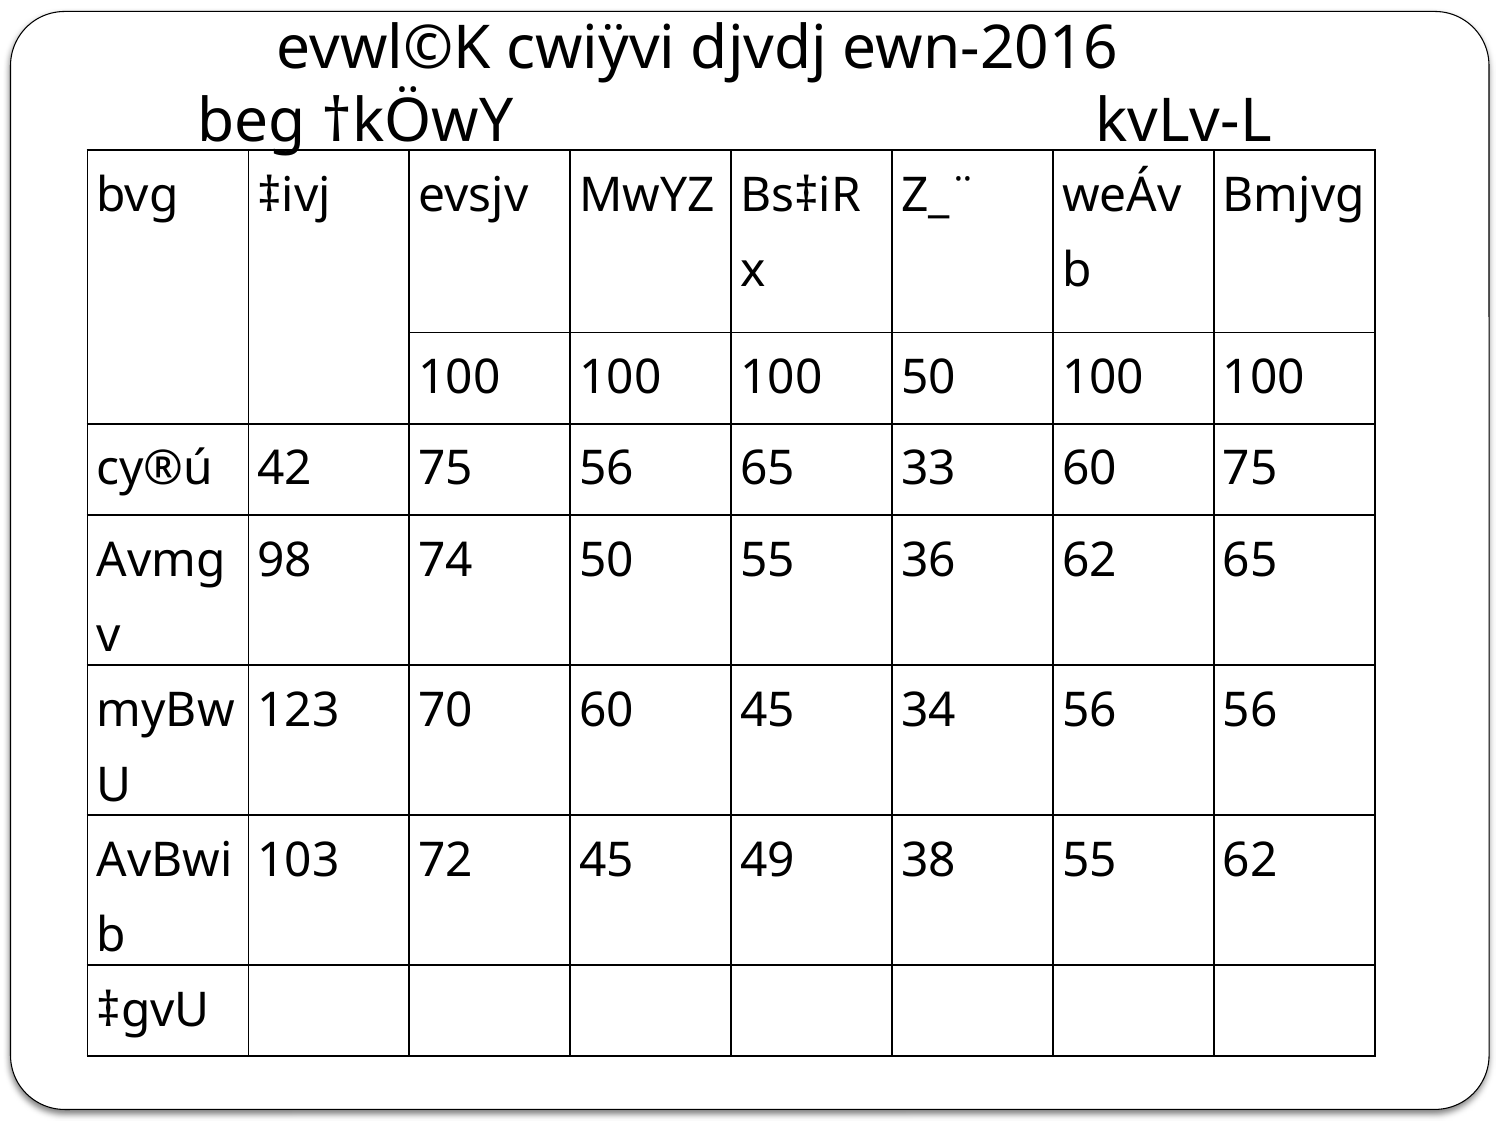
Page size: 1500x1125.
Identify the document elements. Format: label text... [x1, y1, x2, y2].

table_cell AvBwib [88, 816, 248, 964]
table_cell [893, 966, 1052, 1055]
table_cell 55 [1054, 816, 1213, 964]
table_cell 72 [410, 816, 569, 964]
table_cell 34 [893, 666, 1052, 814]
table_cell 70 [410, 666, 569, 814]
table_cell 50 [571, 516, 730, 664]
table_cell 100 [410, 333, 569, 423]
table_cell 60 [571, 666, 730, 814]
table_cell [1054, 966, 1213, 1055]
table_header ‡ivj [249, 206, 408, 423]
table_cell 36 [893, 516, 1052, 664]
table_cell myBwU [88, 666, 248, 814]
table_cell 38 [893, 816, 1052, 964]
table_cell 65 [732, 425, 891, 514]
table_cell 45 [571, 816, 730, 964]
table_header Bs‡iRx [732, 206, 891, 332]
table_cell 55 [732, 516, 891, 664]
table_cell 65 [1215, 516, 1374, 664]
table_cell cy®ú [88, 425, 248, 514]
table_cell [1215, 966, 1374, 1055]
table_cell 56 [1215, 666, 1374, 814]
table_cell 56 [1054, 666, 1213, 814]
table_cell [732, 966, 891, 1055]
table_header MwYZ [571, 206, 730, 332]
table_cell 45 [732, 666, 891, 814]
table_cell 42 [249, 425, 408, 514]
table_cell Avmgv [88, 516, 248, 664]
table_header Bmjvg [1215, 151, 1374, 332]
table_cell 100 [732, 333, 891, 423]
table_cell 98 [249, 516, 408, 664]
table_cell 56 [571, 425, 730, 514]
table_cell 75 [1215, 425, 1374, 514]
table_cell 33 [893, 425, 1052, 514]
table_header evsjv [410, 206, 569, 332]
table_cell 49 [732, 816, 891, 964]
table_cell 75 [410, 425, 569, 514]
table_cell 100 [571, 333, 730, 423]
table_cell [249, 966, 408, 1055]
table_cell [571, 966, 730, 1055]
table_cell 100 [1054, 333, 1213, 423]
table_header Z_¨ [893, 206, 1052, 332]
table_cell ‡gvU [88, 966, 248, 1055]
table_cell 74 [410, 516, 569, 664]
table_cell 103 [249, 816, 408, 964]
table_header weÁvb [1054, 206, 1213, 332]
table_header bvg [88, 206, 248, 423]
table_cell 62 [1054, 516, 1213, 664]
table_cell [410, 966, 569, 1055]
table_cell 62 [1215, 816, 1374, 964]
text_box evwl©K cwiÿvi djvdj ewn-2016 beg †kÖwY kvLv-L [0, 1, 1289, 206]
table_cell 123 [249, 666, 408, 814]
table_cell 100 [1215, 333, 1374, 423]
table_cell 50 [893, 333, 1052, 423]
table_cell 60 [1054, 425, 1213, 514]
